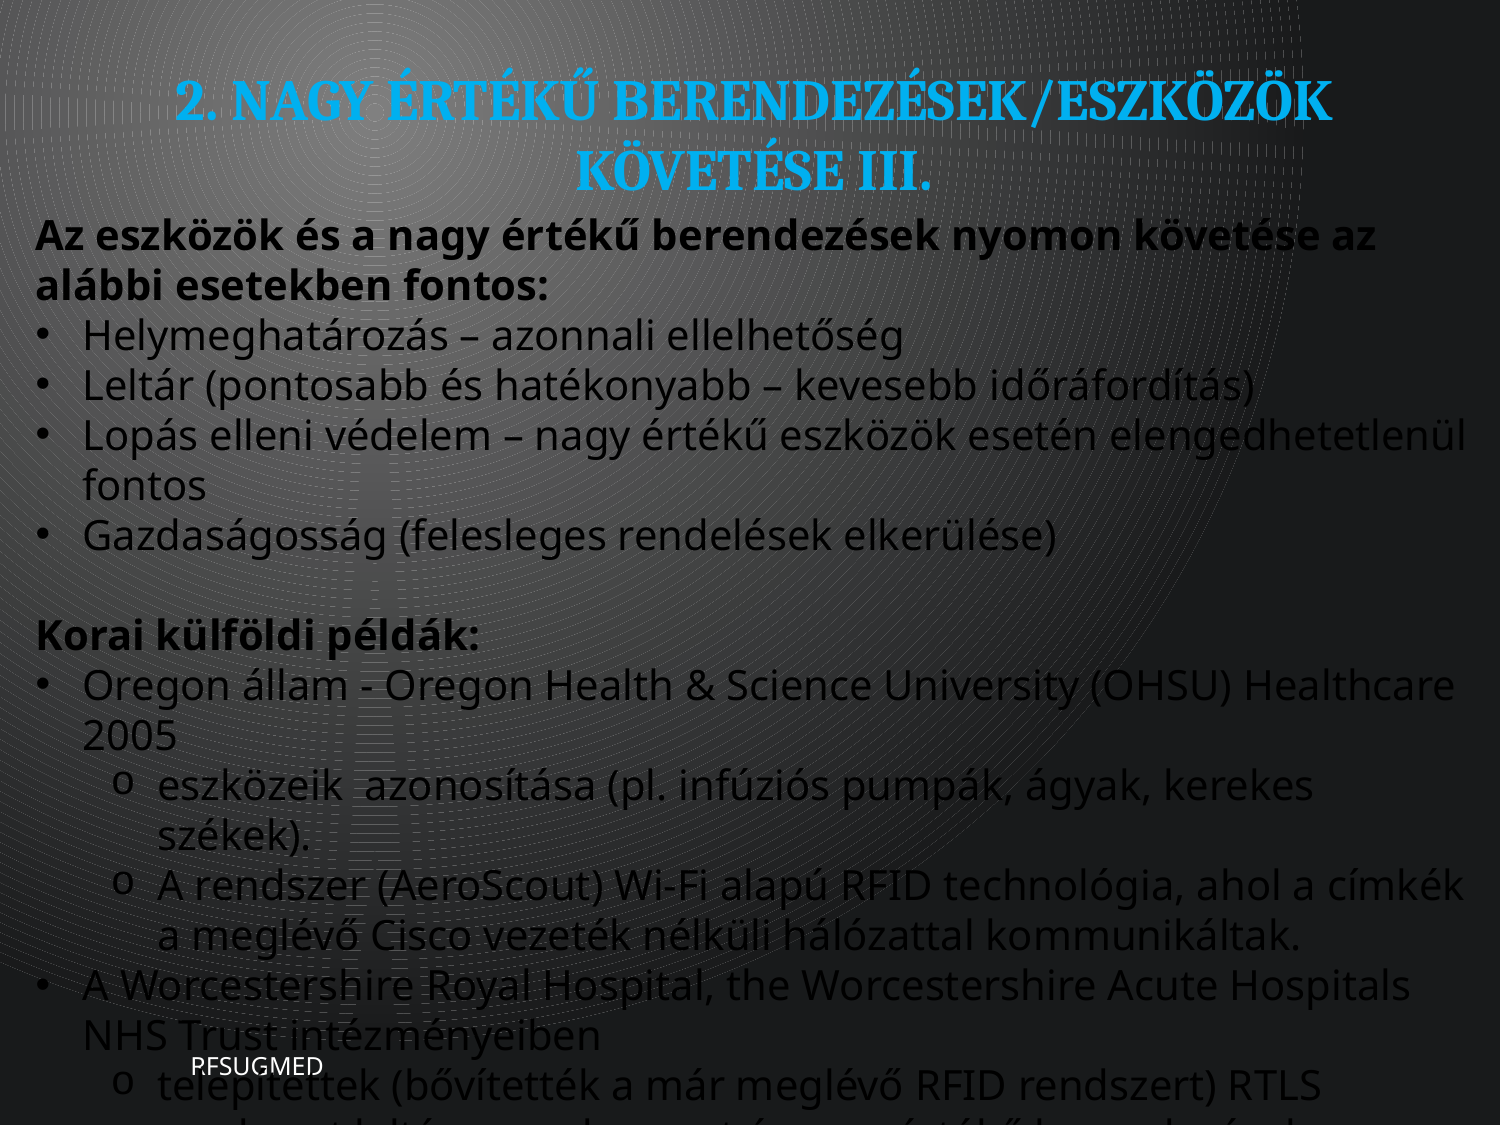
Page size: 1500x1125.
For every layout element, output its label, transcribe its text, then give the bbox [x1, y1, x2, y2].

title 2. Nagy értékű berendezések/eszközök követése III. [27, 54, 1481, 185]
text_box Az eszközök és a nagy értékű berendezések nyomon követése az alábbi esetekben fontos: Helymeghatározás – azonnali ellelhetőség Leltár (pontosabb és hatékonyabb – kevesebb időráfordítás) Lopás elleni védelem – nagy értékű eszközök esetén elengedhetetlenül fontos Gazdaságosság (felesleges rendelések elkerülése) Korai külföldi példák: Oregon állam - Oregon Health & Science University (OHSU) Healthcare 2005 eszközeik azonosítása (pl. infúziós pumpák, ágyak, kerekes székek). A rendszer (AeroScout) Wi-Fi alapú RFID technológia, ahol a címkék a meglévő Cisco vezeték nélküli hálózattal kommunikáltak. A Worcestershire Royal Hospital, the Worcestershire Acute Hospitals NHS Trust intézményeiben telepítettek (bővítették a már meglévő RFID rendszert) RTLS rendszert leltármenedzsment és nagyértékű berendezések nyomon követése céljából. [20, 201, 1486, 1125]
